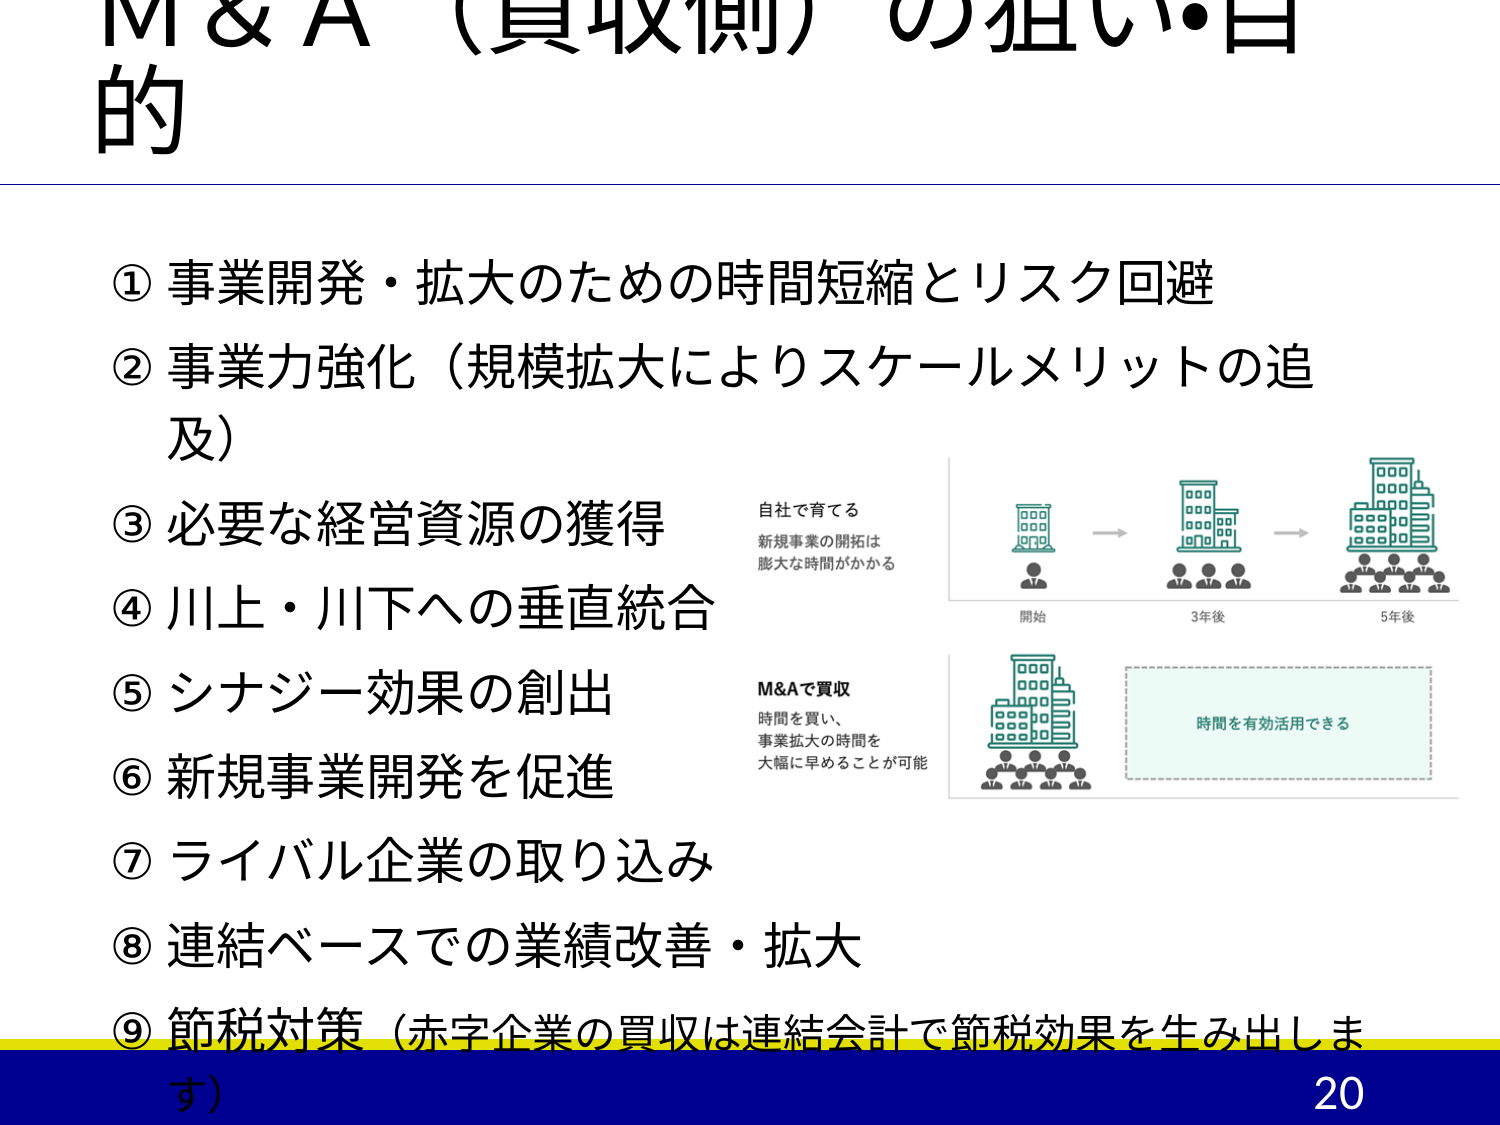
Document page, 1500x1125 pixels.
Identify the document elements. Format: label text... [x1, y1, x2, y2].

picture [746, 429, 1467, 833]
text_box 事業開発・拡大のための時間短縮とリスク回避 事業力強化（規模拡大によりスケールメリットの追及） 必要な経営資源の獲得 川上・川下への垂直統合 シナジー効果の創出 新規事業開発を促進 ライバル企業の取り込み 連結ベースでの業績改善・拡大 節税対策（赤字企業の買収は連結会計で節税効果を生み出します） [94, 231, 1400, 1125]
title Ｍ＆Ａ（買収側）の狙い・目的 [75, 65, 1425, 177]
